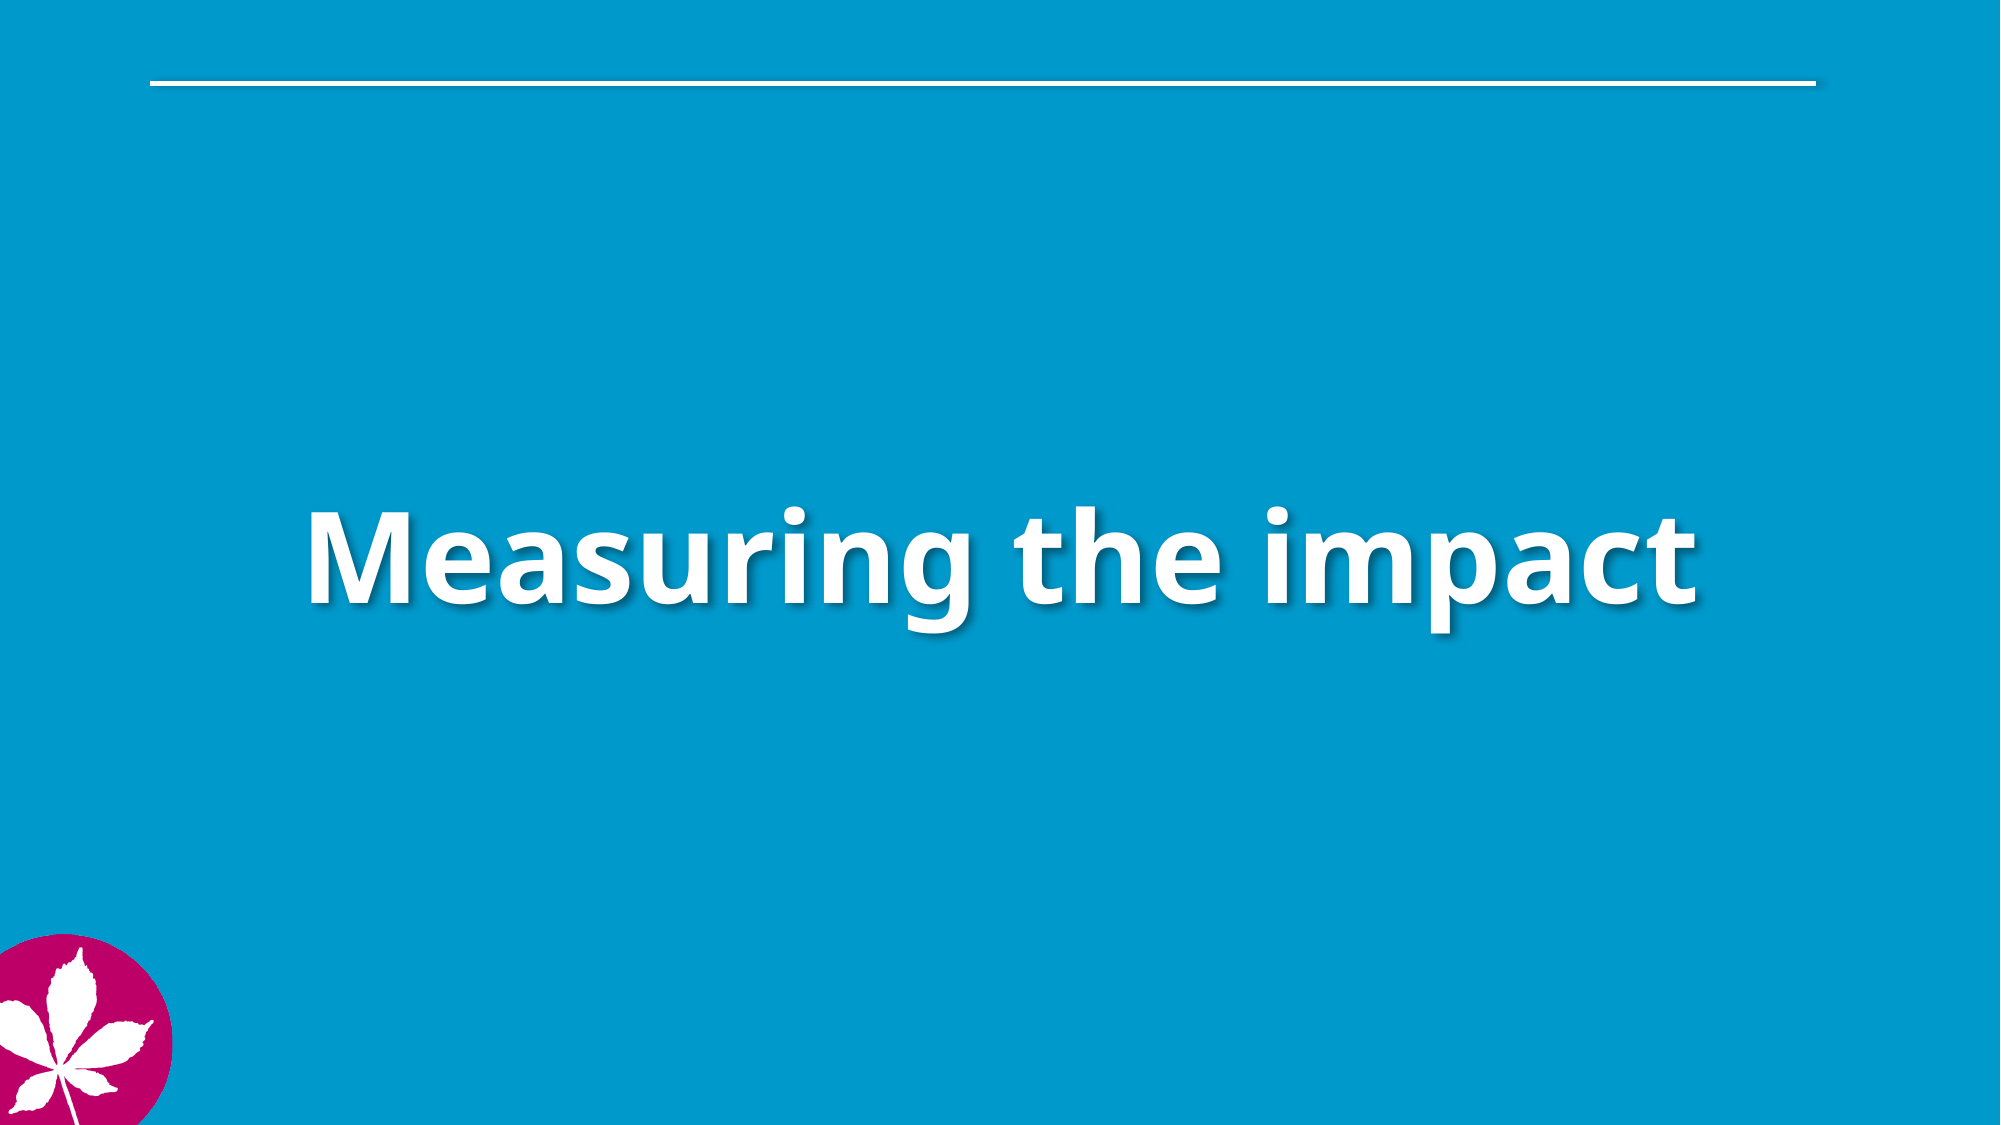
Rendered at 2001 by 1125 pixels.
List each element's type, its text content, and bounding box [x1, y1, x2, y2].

text_box Measuring the impact [137, 453, 1863, 672]
picture [0, 935, 172, 1125]
